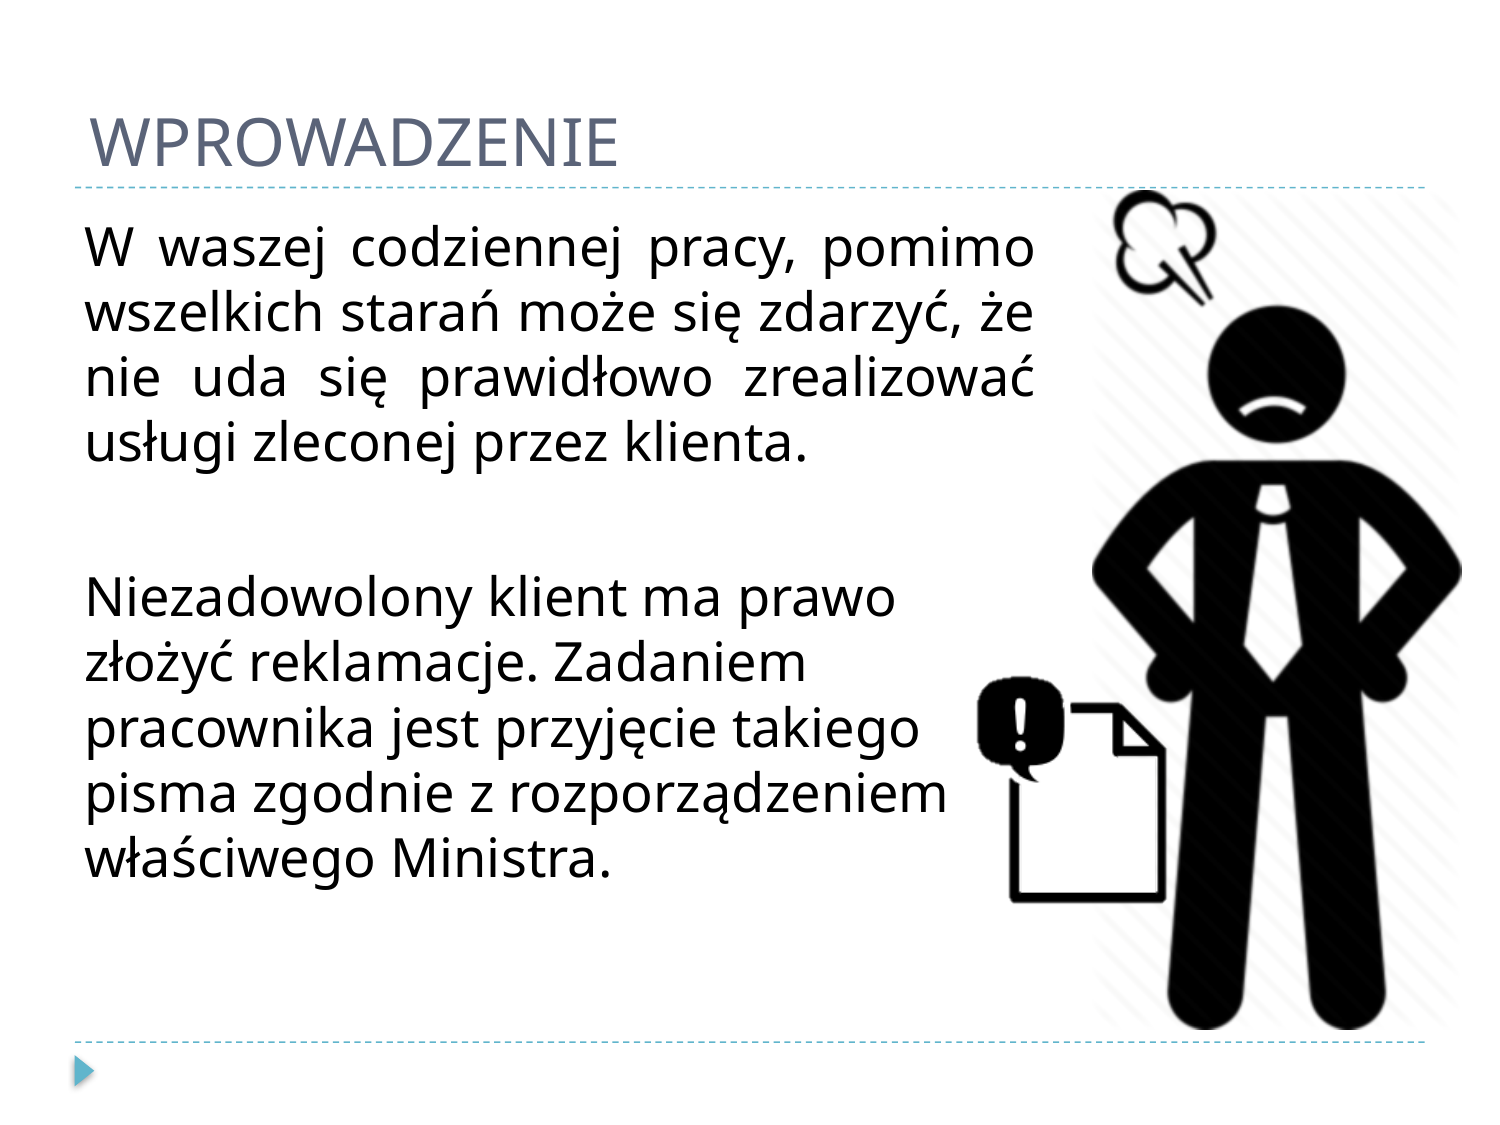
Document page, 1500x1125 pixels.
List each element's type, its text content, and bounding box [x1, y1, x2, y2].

list W waszej codziennej pracy, pomimo wszelkich starań może się zdarzyć, że nie uda się prawidłowo zrealizować usługi zleconej przez klienta. Niezadowolony klient ma prawo złożyć reklamacje. Zadaniem pracownika jest przyjęcie takiego pisma zgodnie z rozporządzeniem właściwego Ministra. [69, 204, 1052, 1015]
title WPROWADZENIE [75, 24, 1425, 188]
picture [927, 190, 1462, 1030]
